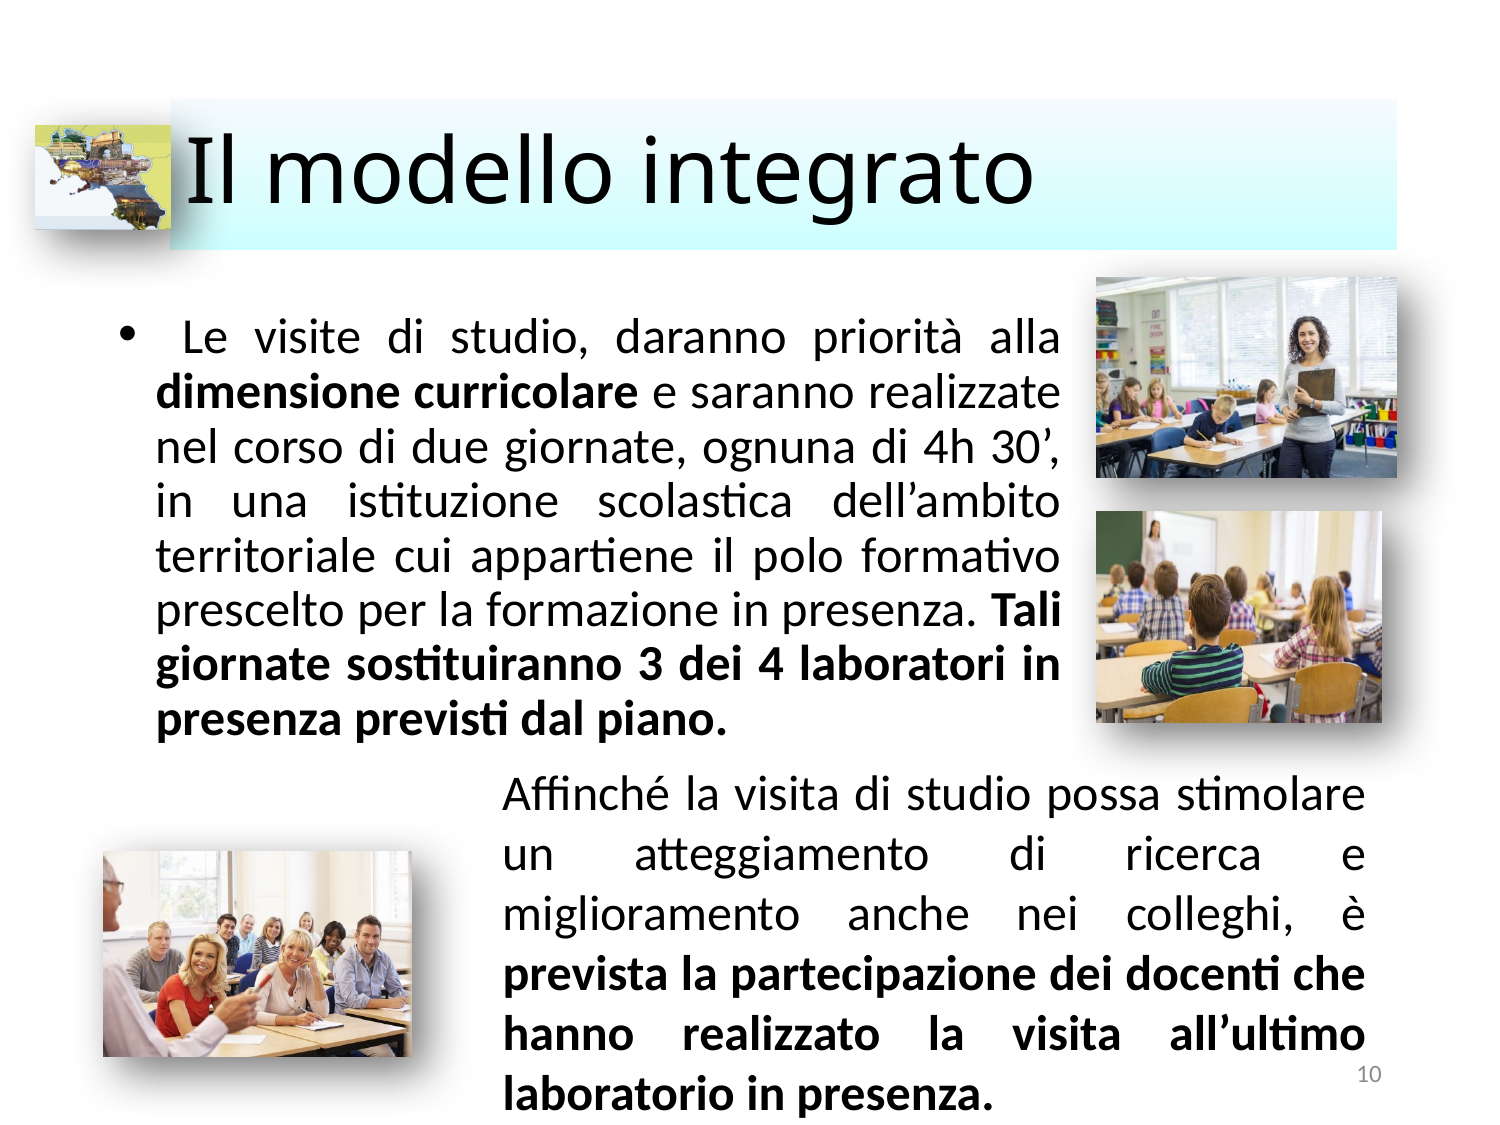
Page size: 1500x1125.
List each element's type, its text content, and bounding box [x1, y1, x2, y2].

list Le visite di studio, daranno priorità alla dimensione curricolare e saranno realizzate nel corso di due giornate, ognuna di 4h 30’, in una istituzione scolastica dell’ambito territoriale cui appartiene il polo formativo prescelto per la formazione in presenza. Tali giornate sostituiranno 3 dei 4 laboratori in presenza previsti dal piano. [103, 299, 1078, 765]
picture [1096, 277, 1397, 478]
picture [35, 125, 171, 230]
picture [1096, 511, 1382, 723]
text_box Affinché la visita di studio possa stimolare un atteggiamento di ricerca e miglioramento anche nei colleghi, è prevista la partecipazione dei docenti che hanno realizzato la visita all’ultimo laboratorio in presenza. [487, 753, 1382, 1125]
title Il modello integrato [170, 99, 1397, 250]
picture [103, 851, 412, 1057]
slide_number 10 [1059, 1042, 1397, 1103]
